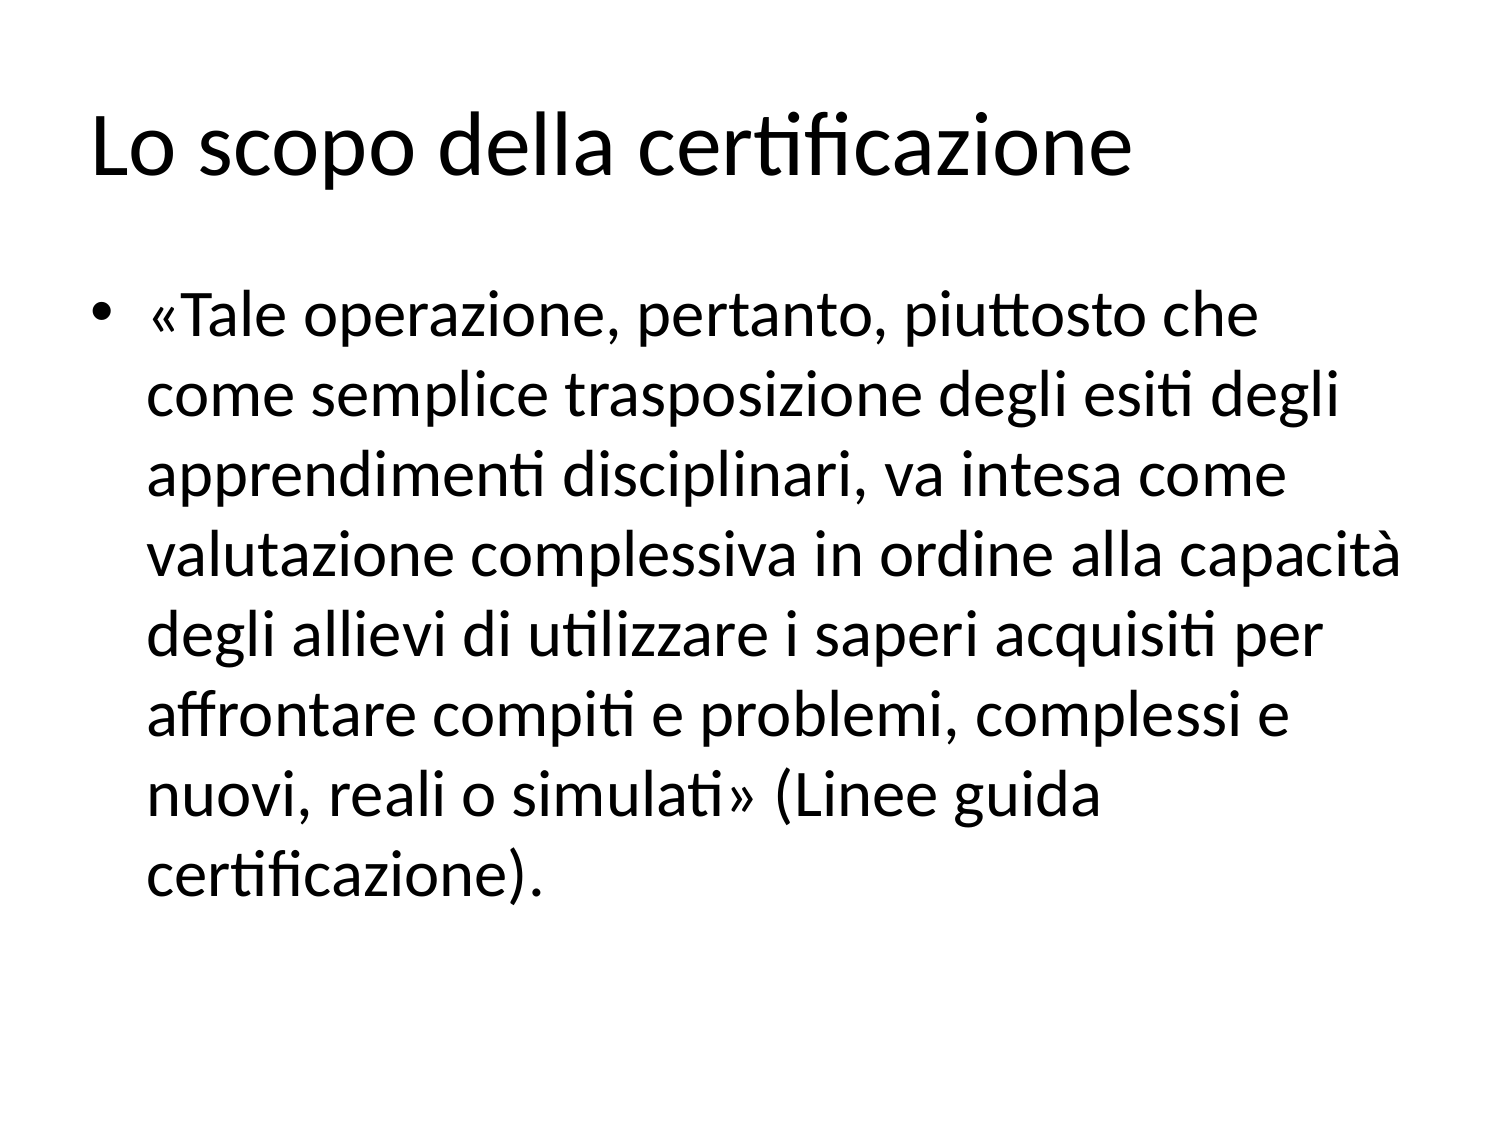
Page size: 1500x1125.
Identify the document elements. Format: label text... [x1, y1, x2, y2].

title Lo scopo della certificazione [75, 45, 1425, 233]
list «Tale operazione, pertanto, piuttosto che come semplice trasposizione degli esiti degli apprendimenti disciplinari, va intesa come valutazione complessiva in ordine alla capacità degli allievi di utilizzare i saperi acquisiti per affrontare compiti e problemi, complessi e nuovi, reali o simulati» (Linee guida certificazione). [75, 262, 1425, 1005]
